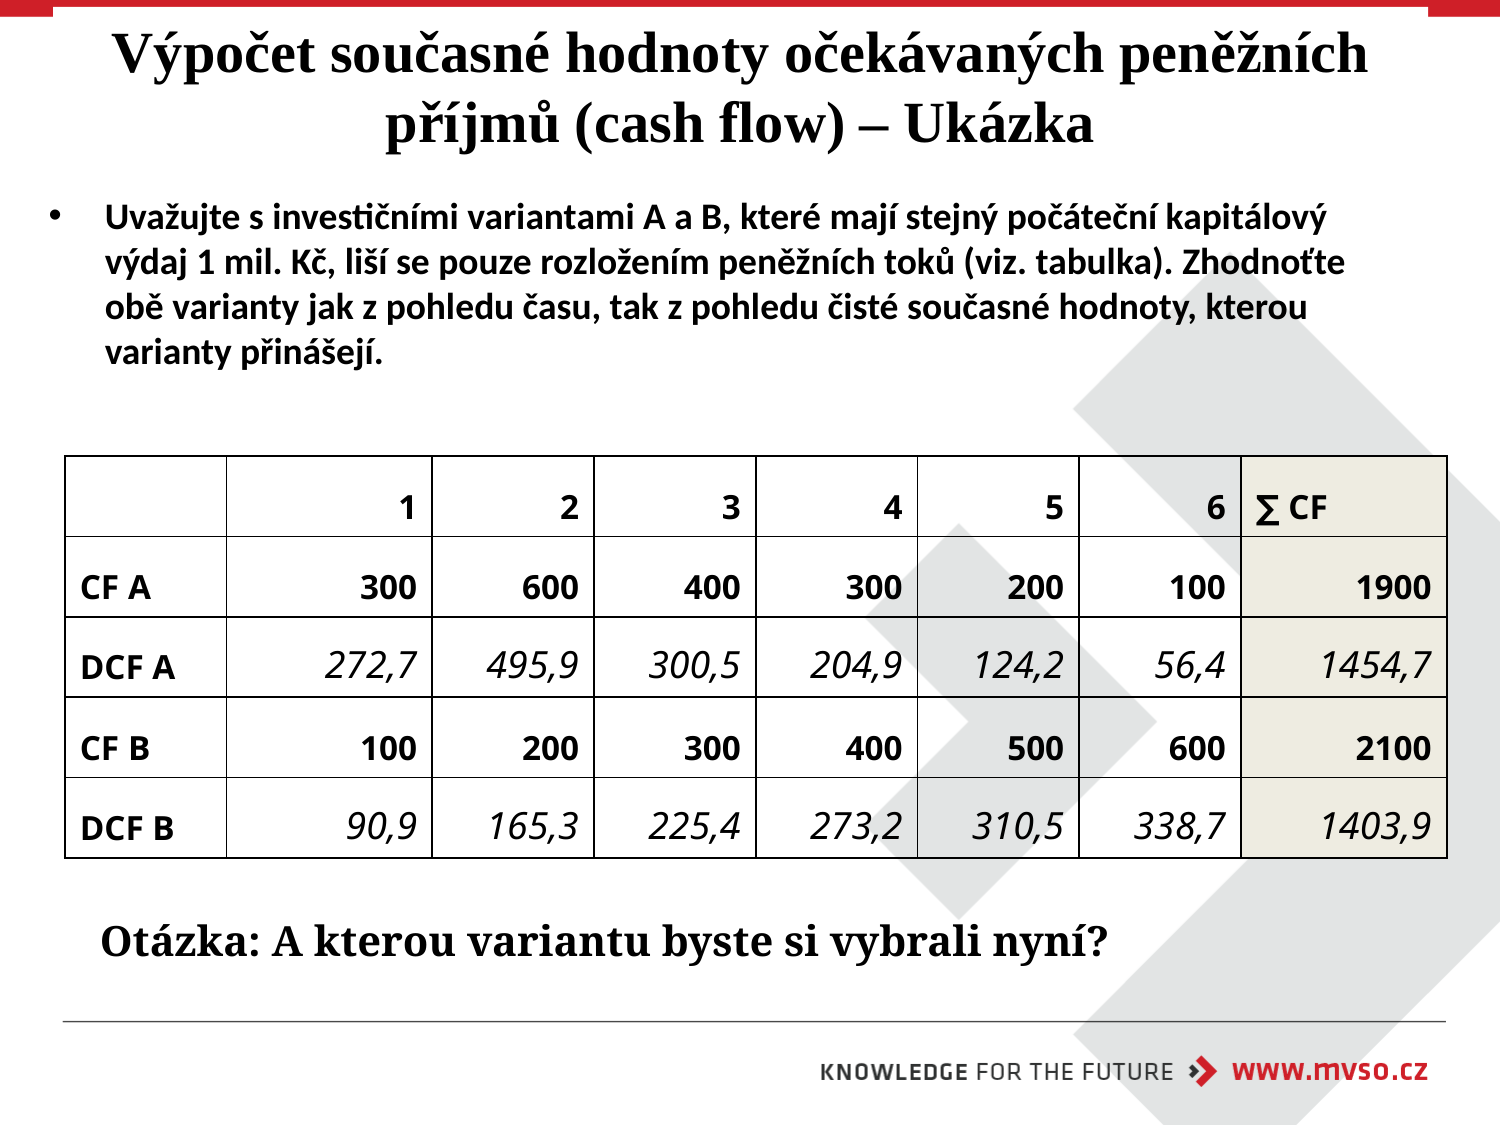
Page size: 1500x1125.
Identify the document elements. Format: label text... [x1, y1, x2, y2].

table_cell 90,9 [227, 778, 431, 857]
table_cell 1454,7 [1242, 618, 1446, 696]
table_cell 204,9 [757, 618, 917, 696]
table_cell DCF A [66, 618, 226, 696]
table_header 3 [595, 457, 755, 536]
table_cell 124,2 [918, 618, 1078, 696]
table_header ∑ CF [1242, 457, 1446, 536]
table_cell 165,3 [433, 778, 593, 857]
table_header [66, 457, 226, 536]
table_cell 300 [227, 537, 431, 616]
table_cell 200 [433, 698, 593, 777]
table_cell 2100 [1242, 698, 1446, 777]
table_header 4 [757, 457, 917, 536]
table_cell 400 [595, 537, 755, 616]
table_cell 225,4 [595, 778, 755, 857]
table_cell CF A [66, 537, 226, 616]
table_header 6 [1080, 457, 1240, 536]
table_cell 1900 [1242, 537, 1446, 616]
table_cell 100 [227, 698, 431, 777]
table_cell 273,2 [757, 778, 917, 857]
table_cell 300 [757, 537, 917, 616]
text_box Otázka: A kterou variantu byste si vybrali nyní? [85, 907, 1125, 973]
table_cell 272,7 [227, 618, 431, 696]
table_cell 495,9 [433, 618, 593, 696]
picture [0, 0, 1500, 1125]
table_cell 600 [1080, 698, 1240, 777]
table_cell 300,5 [595, 618, 755, 696]
table_cell 300 [595, 698, 755, 777]
table_cell DCF B [66, 778, 226, 857]
table_cell 310,5 [918, 778, 1078, 857]
table_cell 100 [1080, 537, 1240, 616]
table_cell 400 [757, 698, 917, 777]
table_header 5 [918, 457, 1078, 536]
table_cell 1403,9 [1242, 778, 1446, 857]
table_cell 338,7 [1080, 778, 1240, 857]
text_box Výpočet současné hodnoty očekávaných peněžních příjmů (cash flow) – Ukázka [53, 6, 1429, 162]
table_header 1 [227, 457, 431, 536]
table_cell 56,4 [1080, 618, 1240, 696]
table_cell 600 [433, 537, 593, 616]
table_cell CF B [66, 698, 226, 777]
table_cell 500 [918, 698, 1078, 777]
table_cell 200 [918, 537, 1078, 616]
list Uvažujte s investičními variantami A a B, které mají stejný počáteční kapitálový výdaj 1 mil. Kč, liší se pouze rozložením peněžních toků (viz. tabulka). Zhodnoťte obě varianty jak z pohledu času, tak z pohledu čisté současné hodnoty, kterou varianty přinášejí. [33, 184, 1429, 443]
table_header 2 [433, 457, 593, 536]
